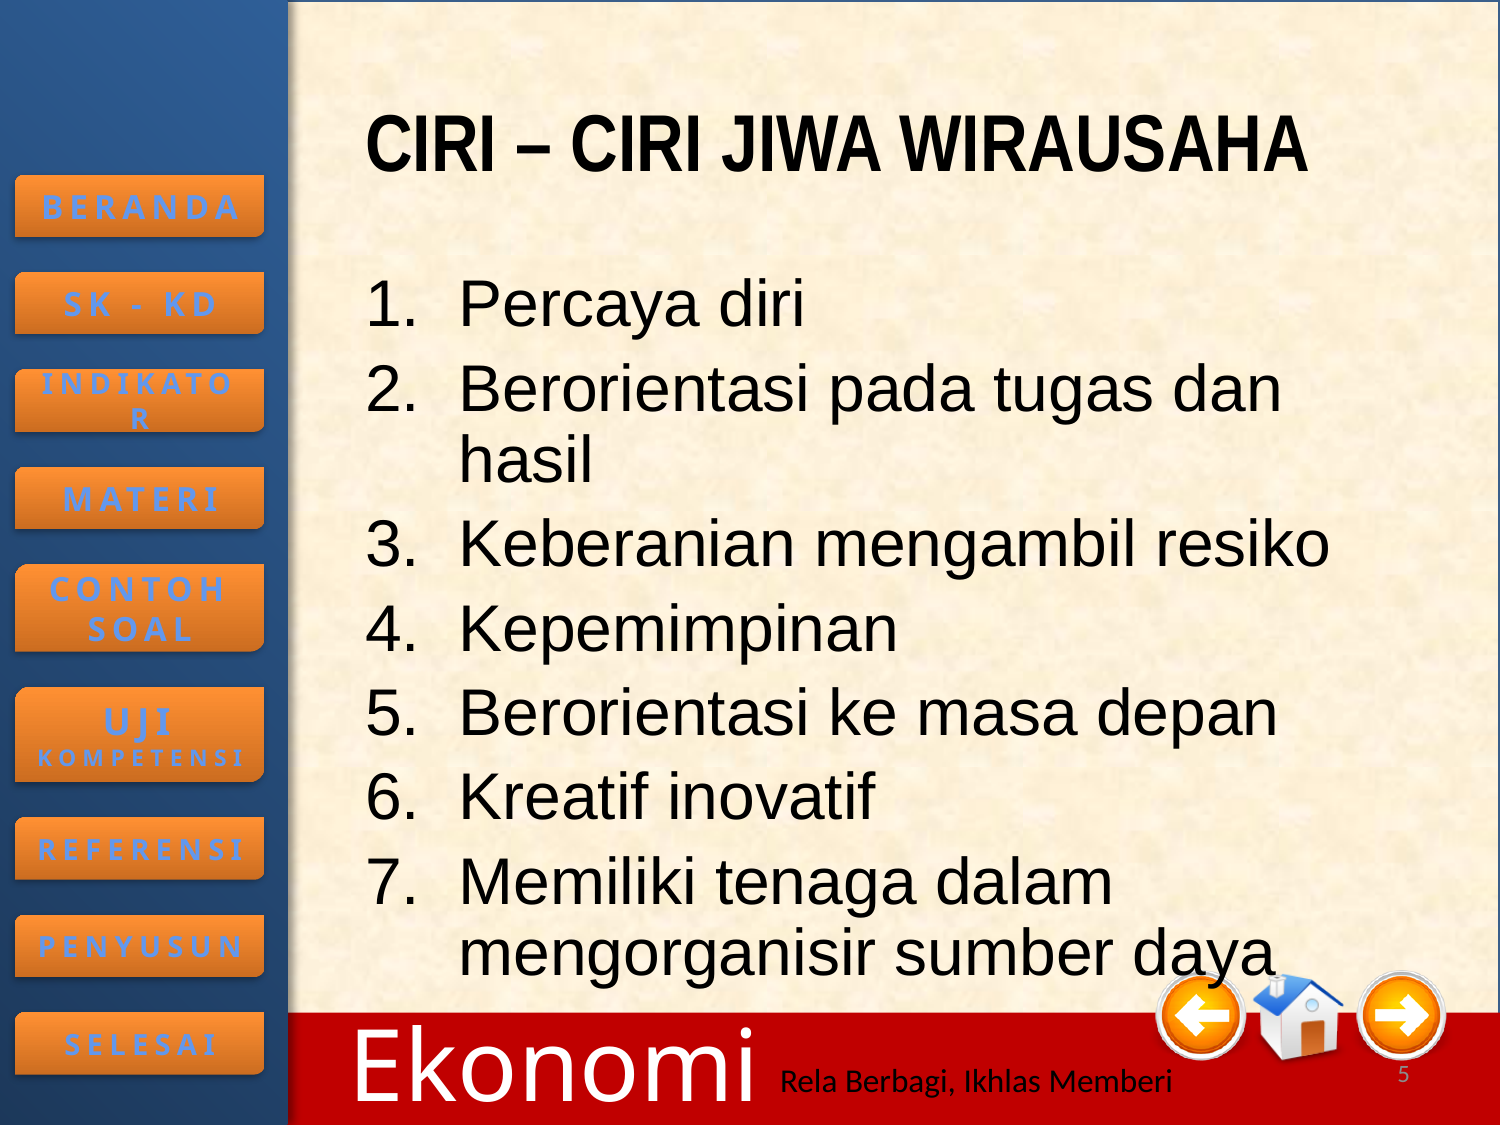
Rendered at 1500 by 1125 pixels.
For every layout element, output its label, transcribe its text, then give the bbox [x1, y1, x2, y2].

list Percaya diri Berorientasi pada tugas dan hasil Keberanian mengambil resiko Kepemimpinan Berorientasi ke masa depan Kreatif inovatif Memiliki tenaga dalam mengorganisir sumber daya [350, 262, 1425, 1005]
picture [288, 2, 1498, 1067]
slide_number 5 [1074, 1042, 1425, 1103]
title CIRI – CIRI JIWA WIRAUSAHA [350, 45, 1425, 233]
